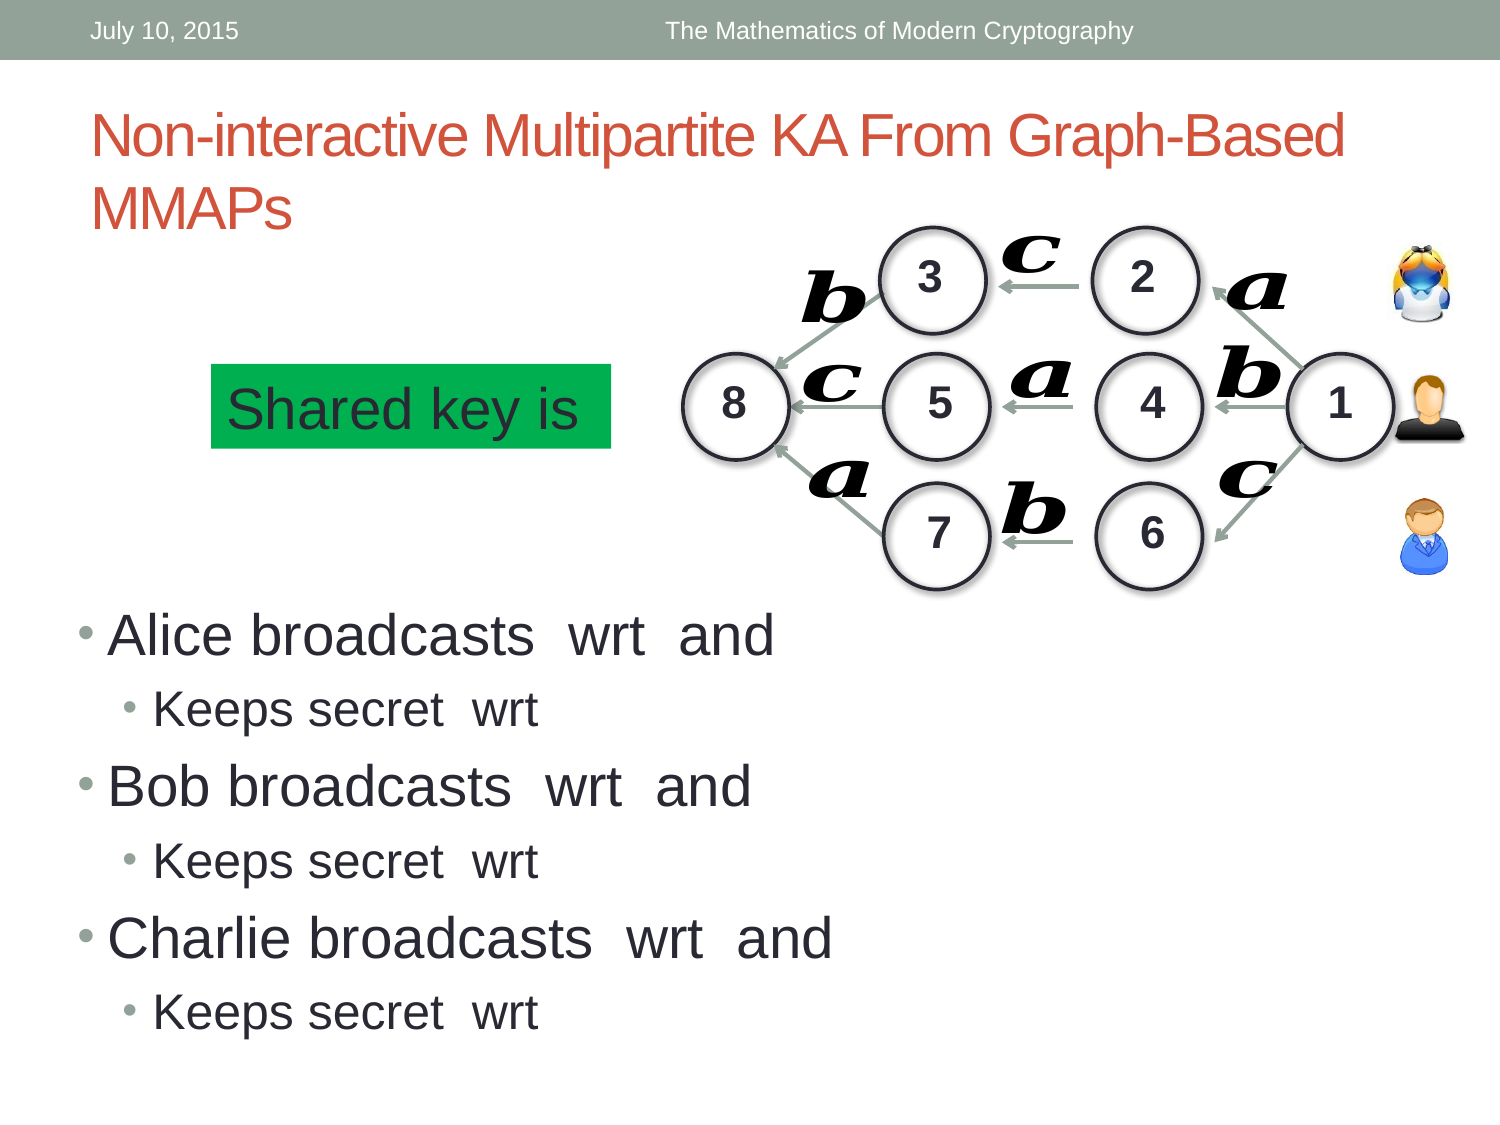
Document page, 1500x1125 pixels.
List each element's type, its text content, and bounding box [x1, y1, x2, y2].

picture [1399, 497, 1448, 576]
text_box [1287, 353, 1394, 461]
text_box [682, 353, 790, 461]
footer The Mathematics of Modern Cryptography [562, 3, 1238, 57]
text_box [1211, 286, 1304, 370]
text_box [773, 292, 884, 370]
picture [1387, 241, 1454, 326]
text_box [1214, 444, 1304, 543]
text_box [1095, 482, 1203, 590]
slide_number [75, 3, 550, 57]
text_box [883, 482, 991, 590]
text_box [883, 353, 991, 461]
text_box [879, 227, 987, 334]
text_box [773, 444, 884, 537]
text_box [1095, 353, 1203, 461]
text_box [1092, 227, 1200, 334]
picture [1394, 369, 1471, 444]
title Non-interactive Multipartite KA From Graph-Based MMAPs [75, 87, 1425, 250]
